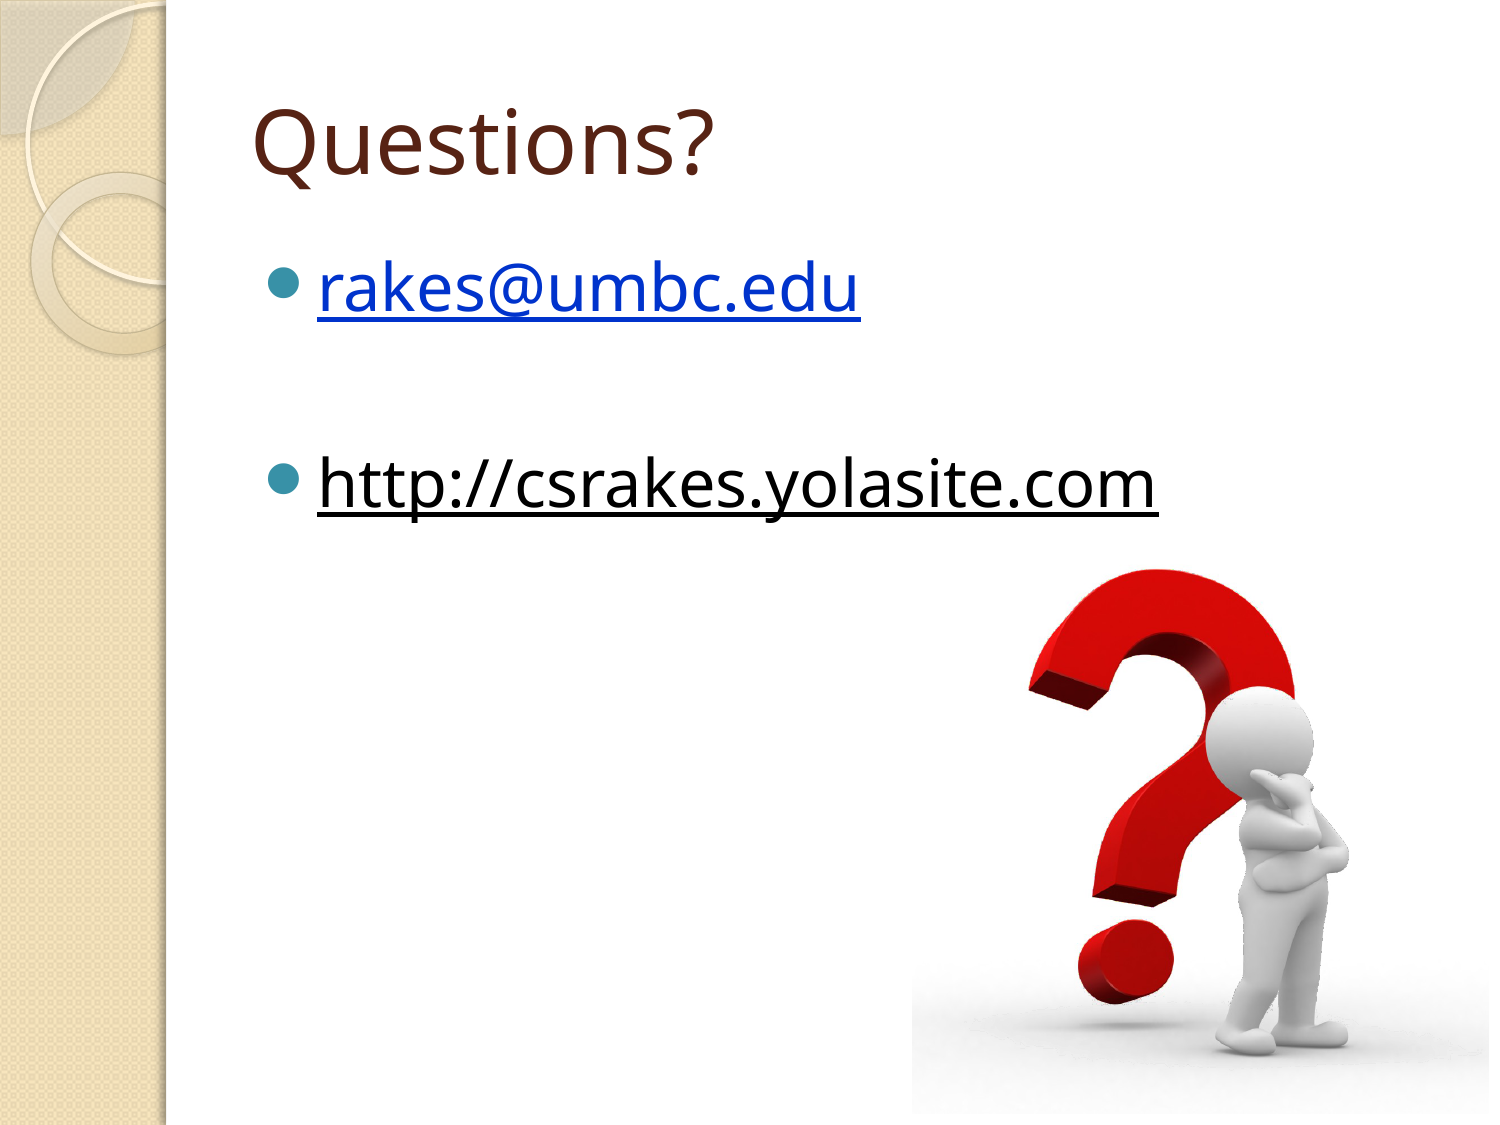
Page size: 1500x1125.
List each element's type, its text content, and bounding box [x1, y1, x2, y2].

picture [912, 537, 1489, 1114]
title Questions? [235, 45, 1466, 233]
list rakes@umbc.edu http://csrakes.yolasite.com [235, 237, 1466, 1025]
